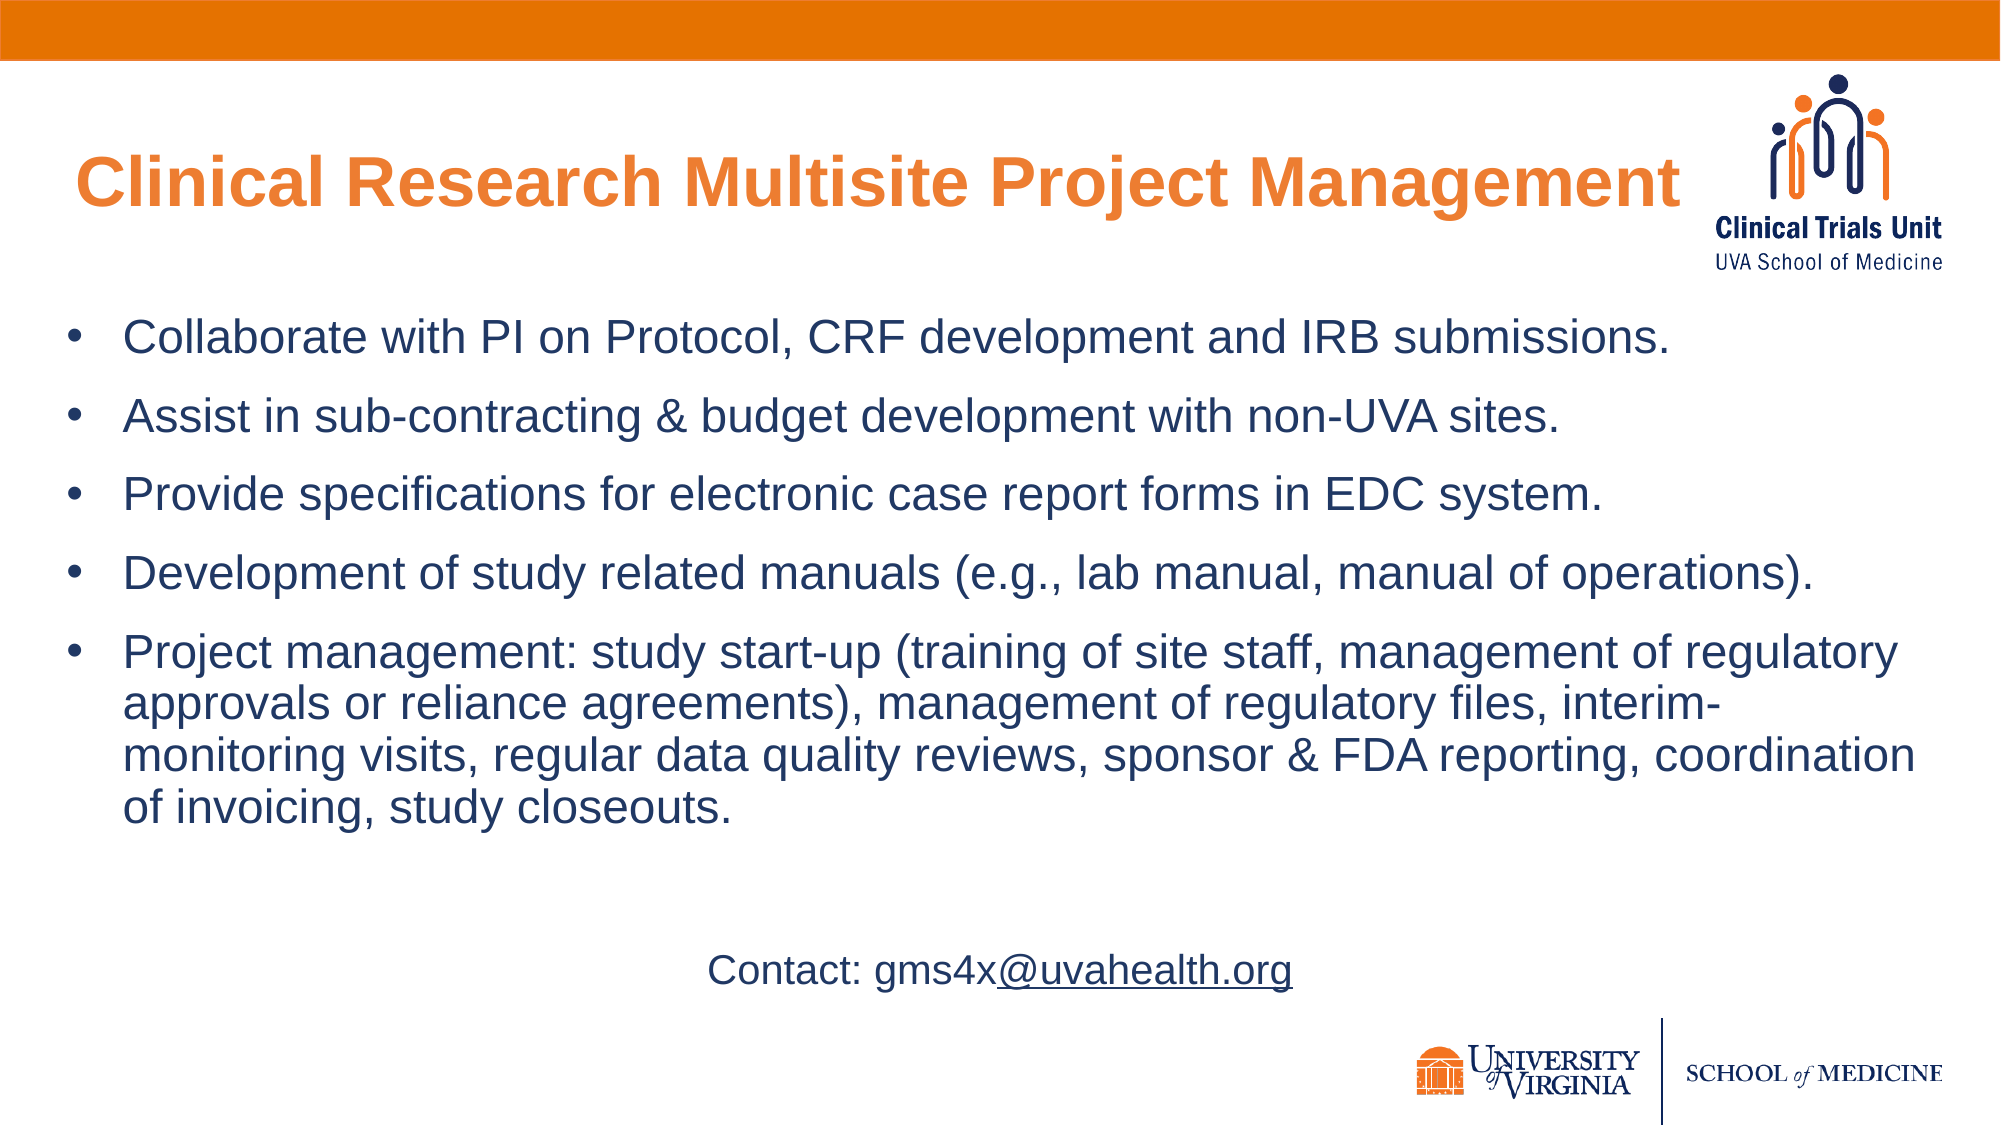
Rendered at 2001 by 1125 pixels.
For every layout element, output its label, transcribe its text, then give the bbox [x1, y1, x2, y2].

title Clinical Research Multisite Project Management [75, 75, 1942, 293]
list Collaborate with PI on Protocol, CRF development and IRB submissions. Assist in sub-contracting & budget development with non-UVA sites. Provide specifications for electronic case report forms in EDC system. Development of study related manuals (e.g., lab manual, manual of operations). Project management: study start-up (training of site staff, management of regulatory approvals or reliance agreements), management of regulatory files, interim-monitoring visits, regular data quality reviews, sponsor & FDA reporting, coordination of invoicing, study closeouts. Contact: gms4x@uvahealth.org [66, 312, 1934, 1025]
